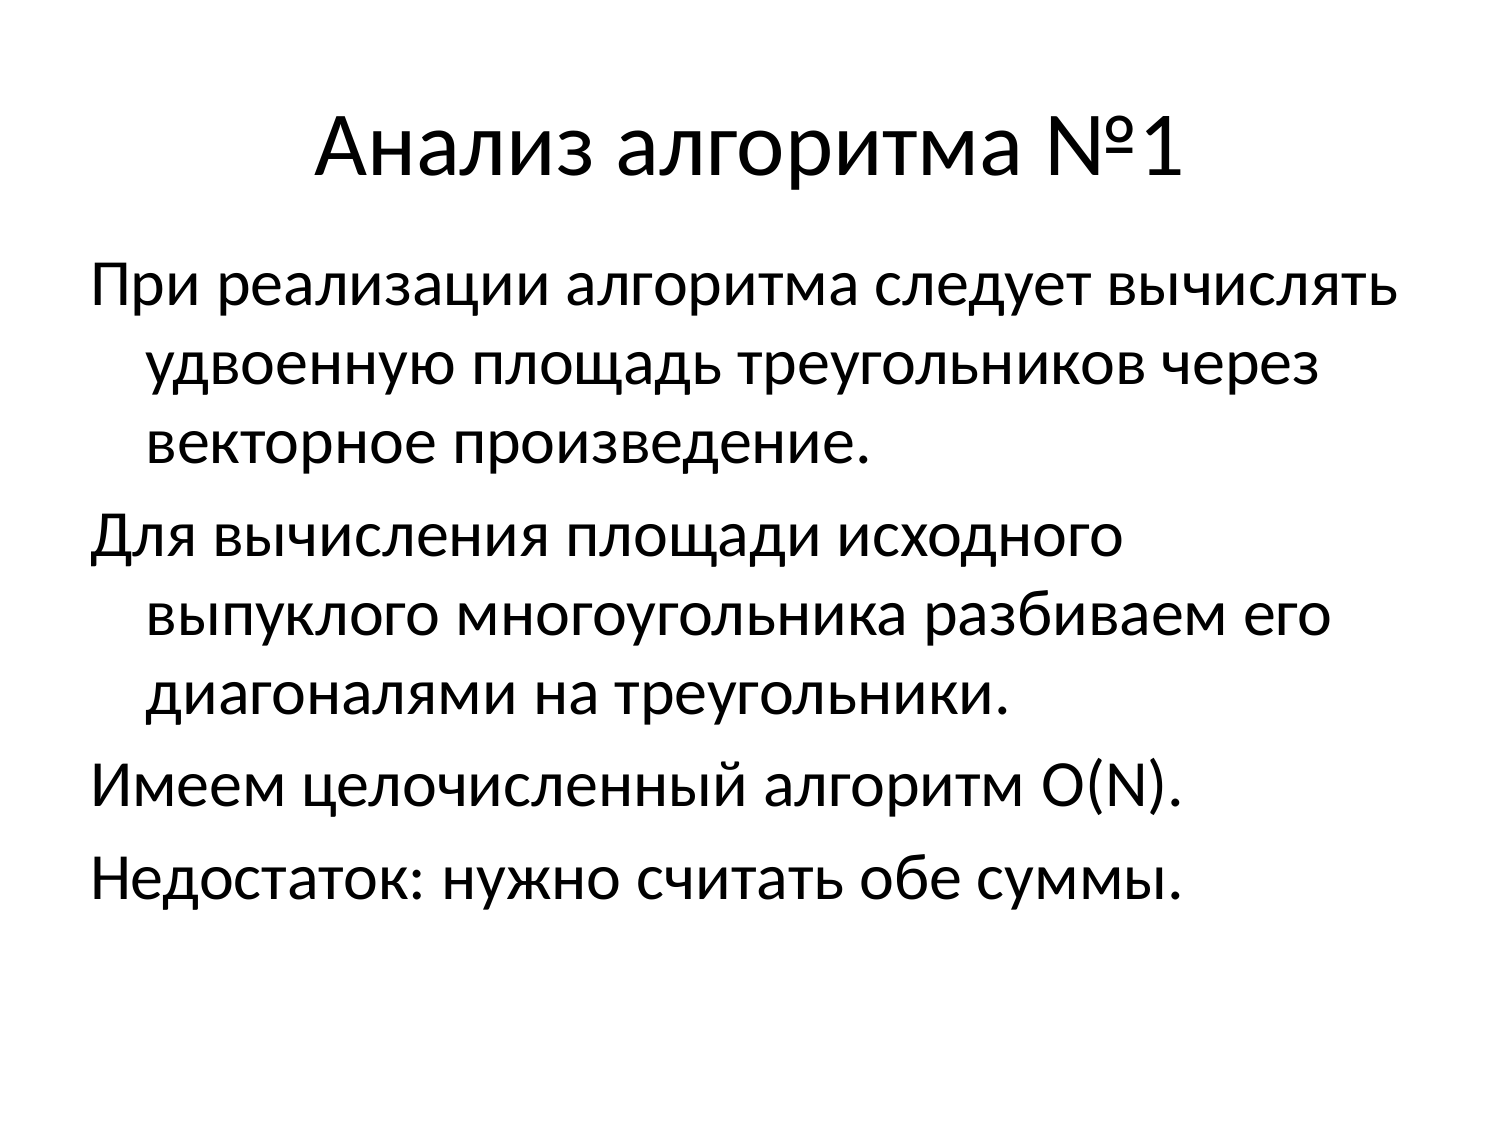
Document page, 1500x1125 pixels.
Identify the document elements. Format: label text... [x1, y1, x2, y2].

list При реализации алгоритма следует вычислять удвоенную площадь треугольников через векторное произведение. Для вычисления площади исходного выпуклого многоугольника разбиваем его диагоналями на треугольники. Имеем целочисленный алгоритм O(N). Недостаток: нужно считать обе суммы. [75, 231, 1425, 1005]
title Анализ алгоритма №1 [75, 45, 1425, 231]
